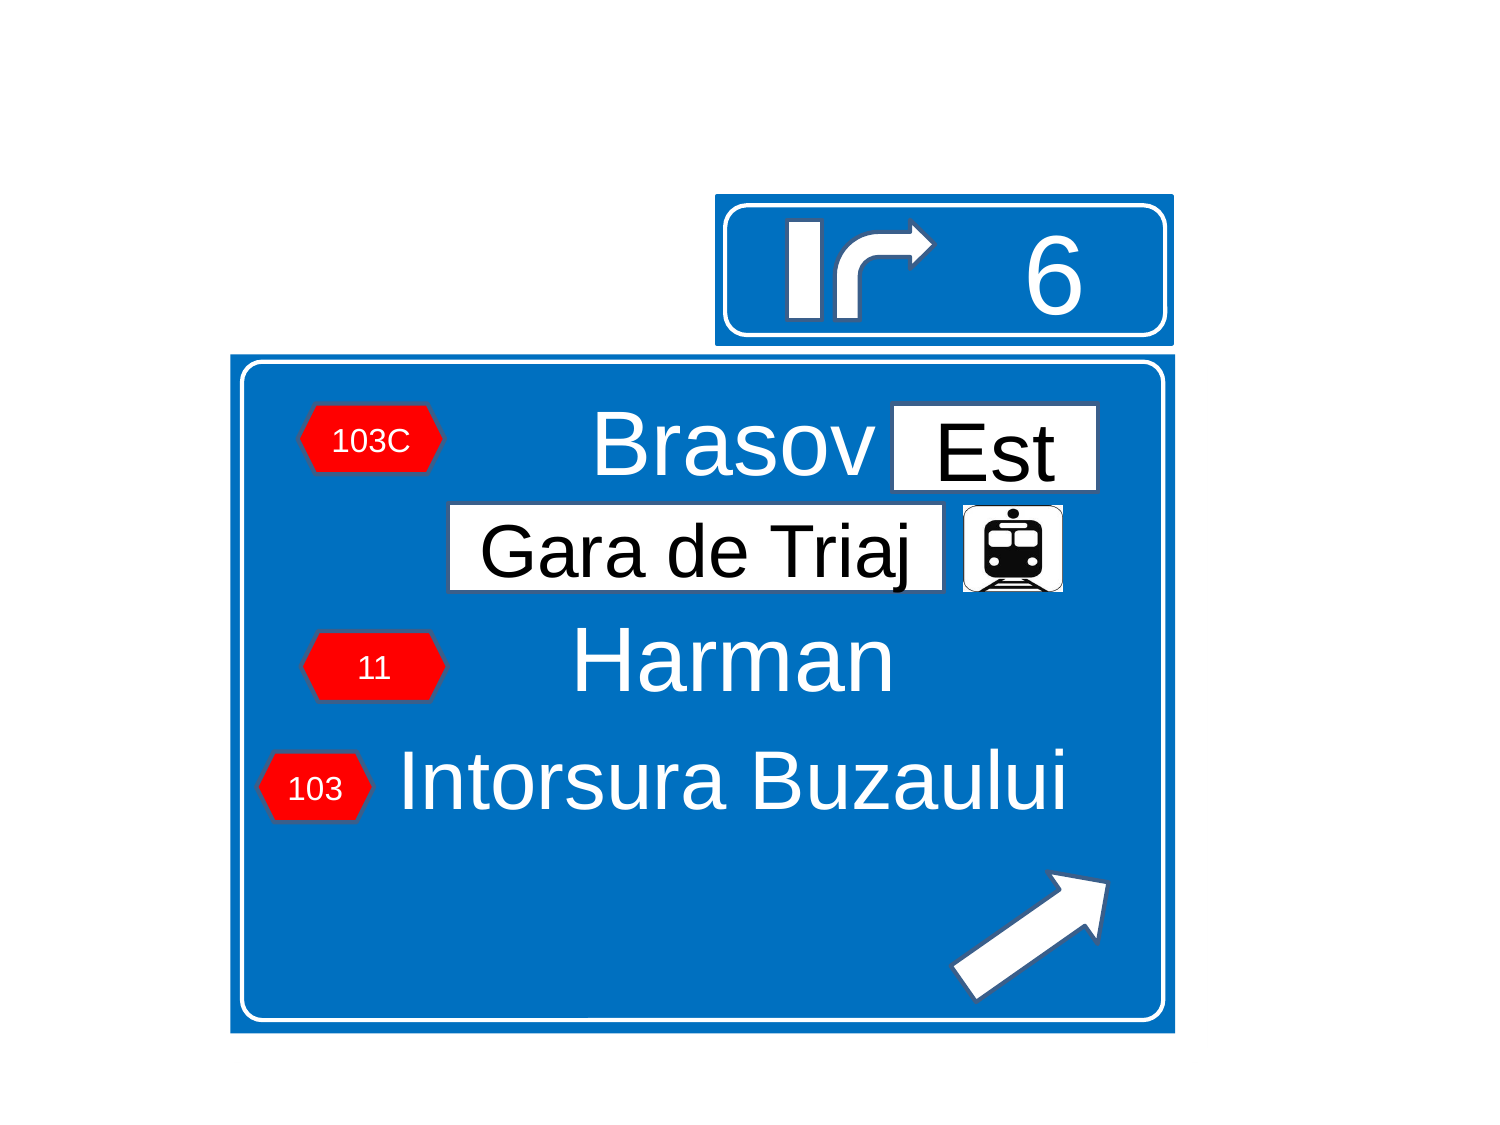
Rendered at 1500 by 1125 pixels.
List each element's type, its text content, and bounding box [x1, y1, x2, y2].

text_box [239, 359, 1166, 1023]
subtitle Brasov Harman Intorsura Buzaului [230, 354, 1176, 1034]
text_box [239, 170, 1165, 335]
text_box 6 [715, 194, 1174, 346]
picture [963, 505, 1063, 593]
text_box [723, 203, 1168, 338]
